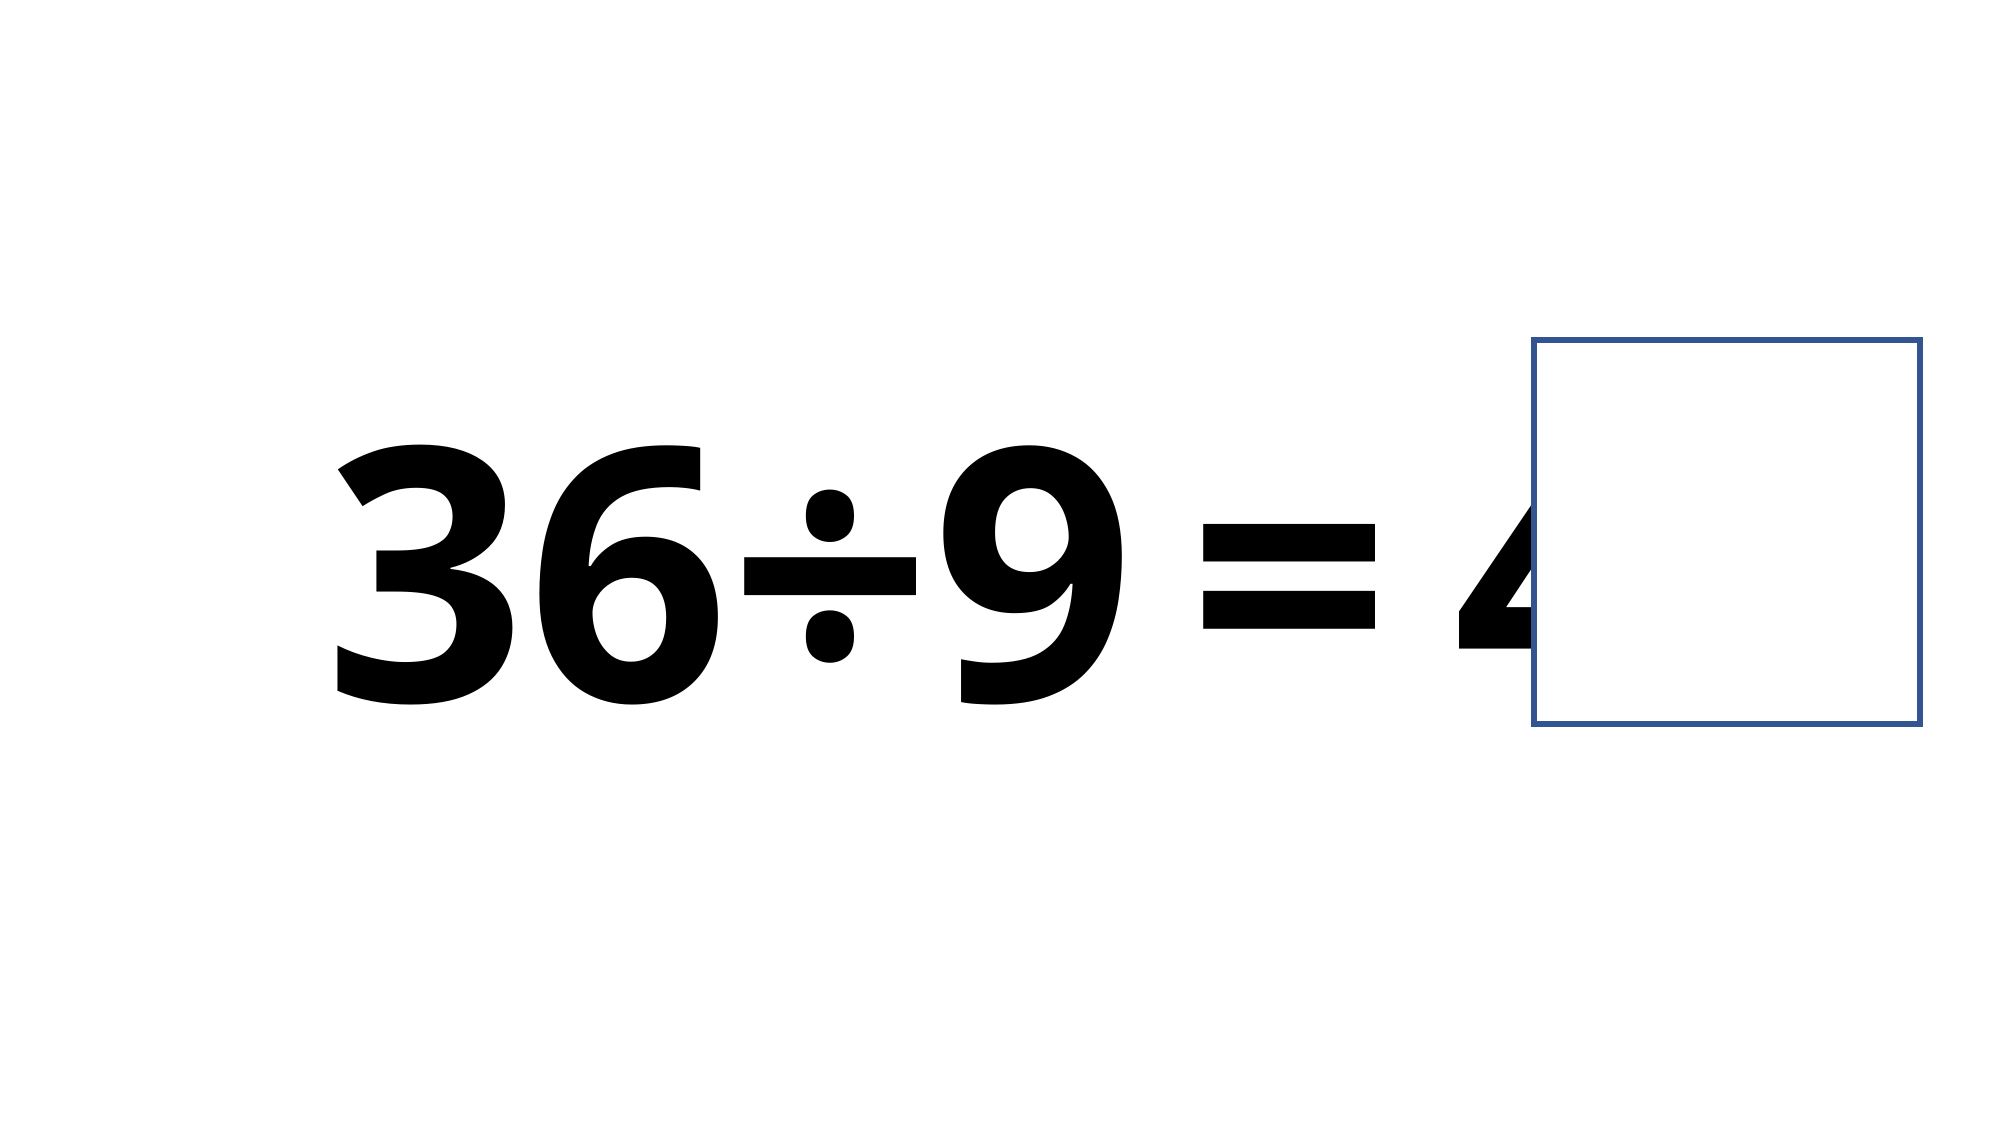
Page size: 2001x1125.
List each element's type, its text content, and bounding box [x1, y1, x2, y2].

text_box 36÷9 = 4 [309, 340, 1672, 780]
text_box [1533, 339, 1921, 725]
